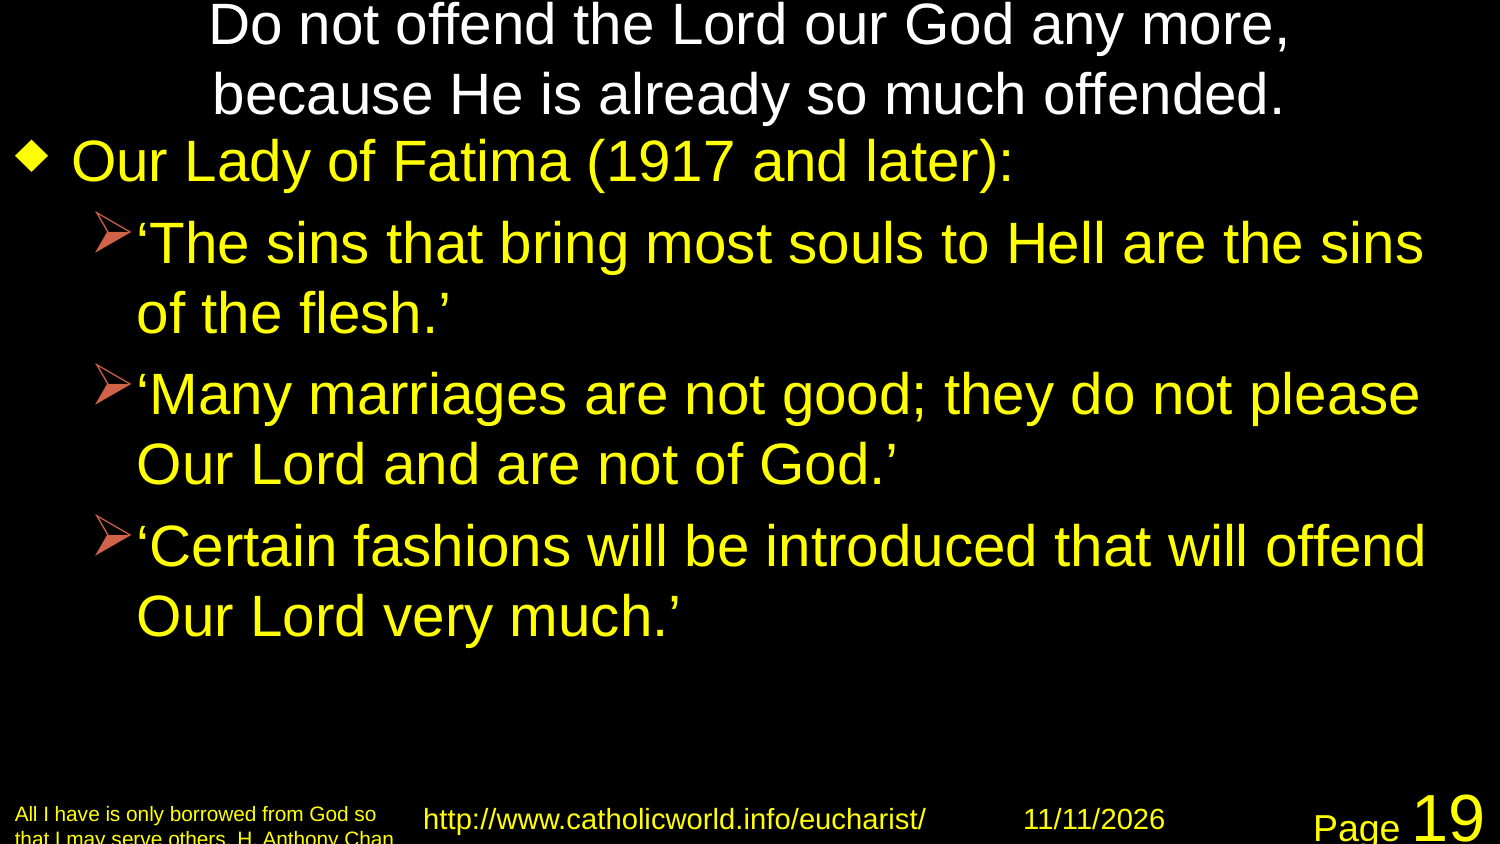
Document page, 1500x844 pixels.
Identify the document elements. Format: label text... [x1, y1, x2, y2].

title Do not offend the Lord our God any more, because He is already so much offended. [0, 0, 1500, 113]
list Our Lady of Fatima (1917 and later): ‘The sins that bring most souls to Hell are the sins of the flesh.’ ‘Many marriages are not good; they do not please Our Lord and are not of God.’ ‘Certain fashions will be introduced that will offend Our Lord very much.’ [0, 115, 1500, 794]
